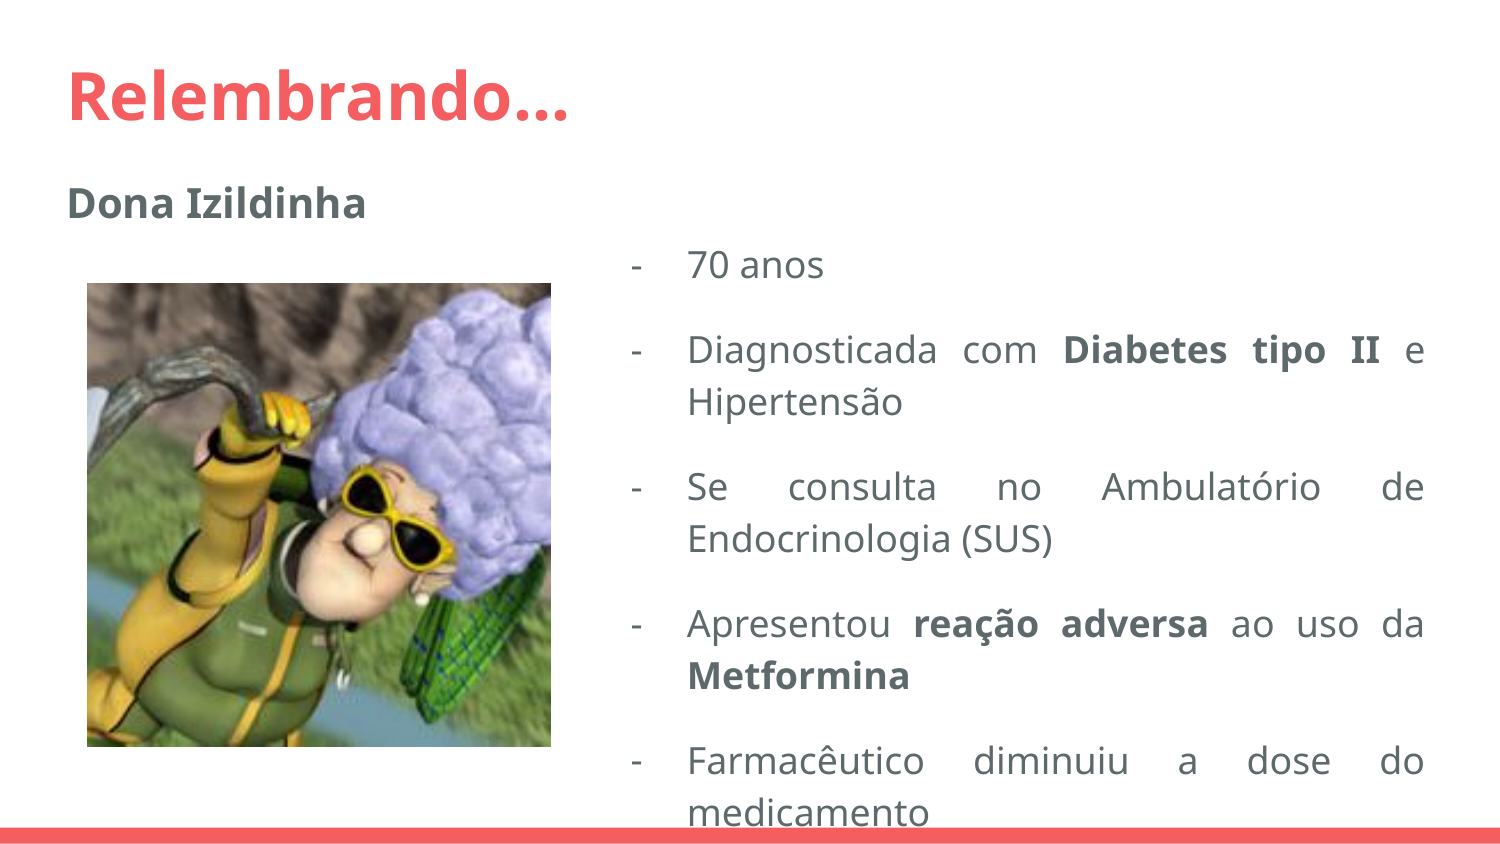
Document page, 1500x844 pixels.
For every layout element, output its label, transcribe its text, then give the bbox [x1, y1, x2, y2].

text_box 70 anos Diagnosticada com Diabetes tipo II e Hipertensão Se consulta no Ambulatório de Endocrinologia (SUS) Apresentou reação adversa ao uso da Metformina Farmacêutico diminuiu a dose do medicamento [596, 219, 1441, 760]
title Relembrando... [51, 39, 1449, 142]
list Dona Izildinha [51, 154, 854, 233]
picture [87, 283, 551, 747]
